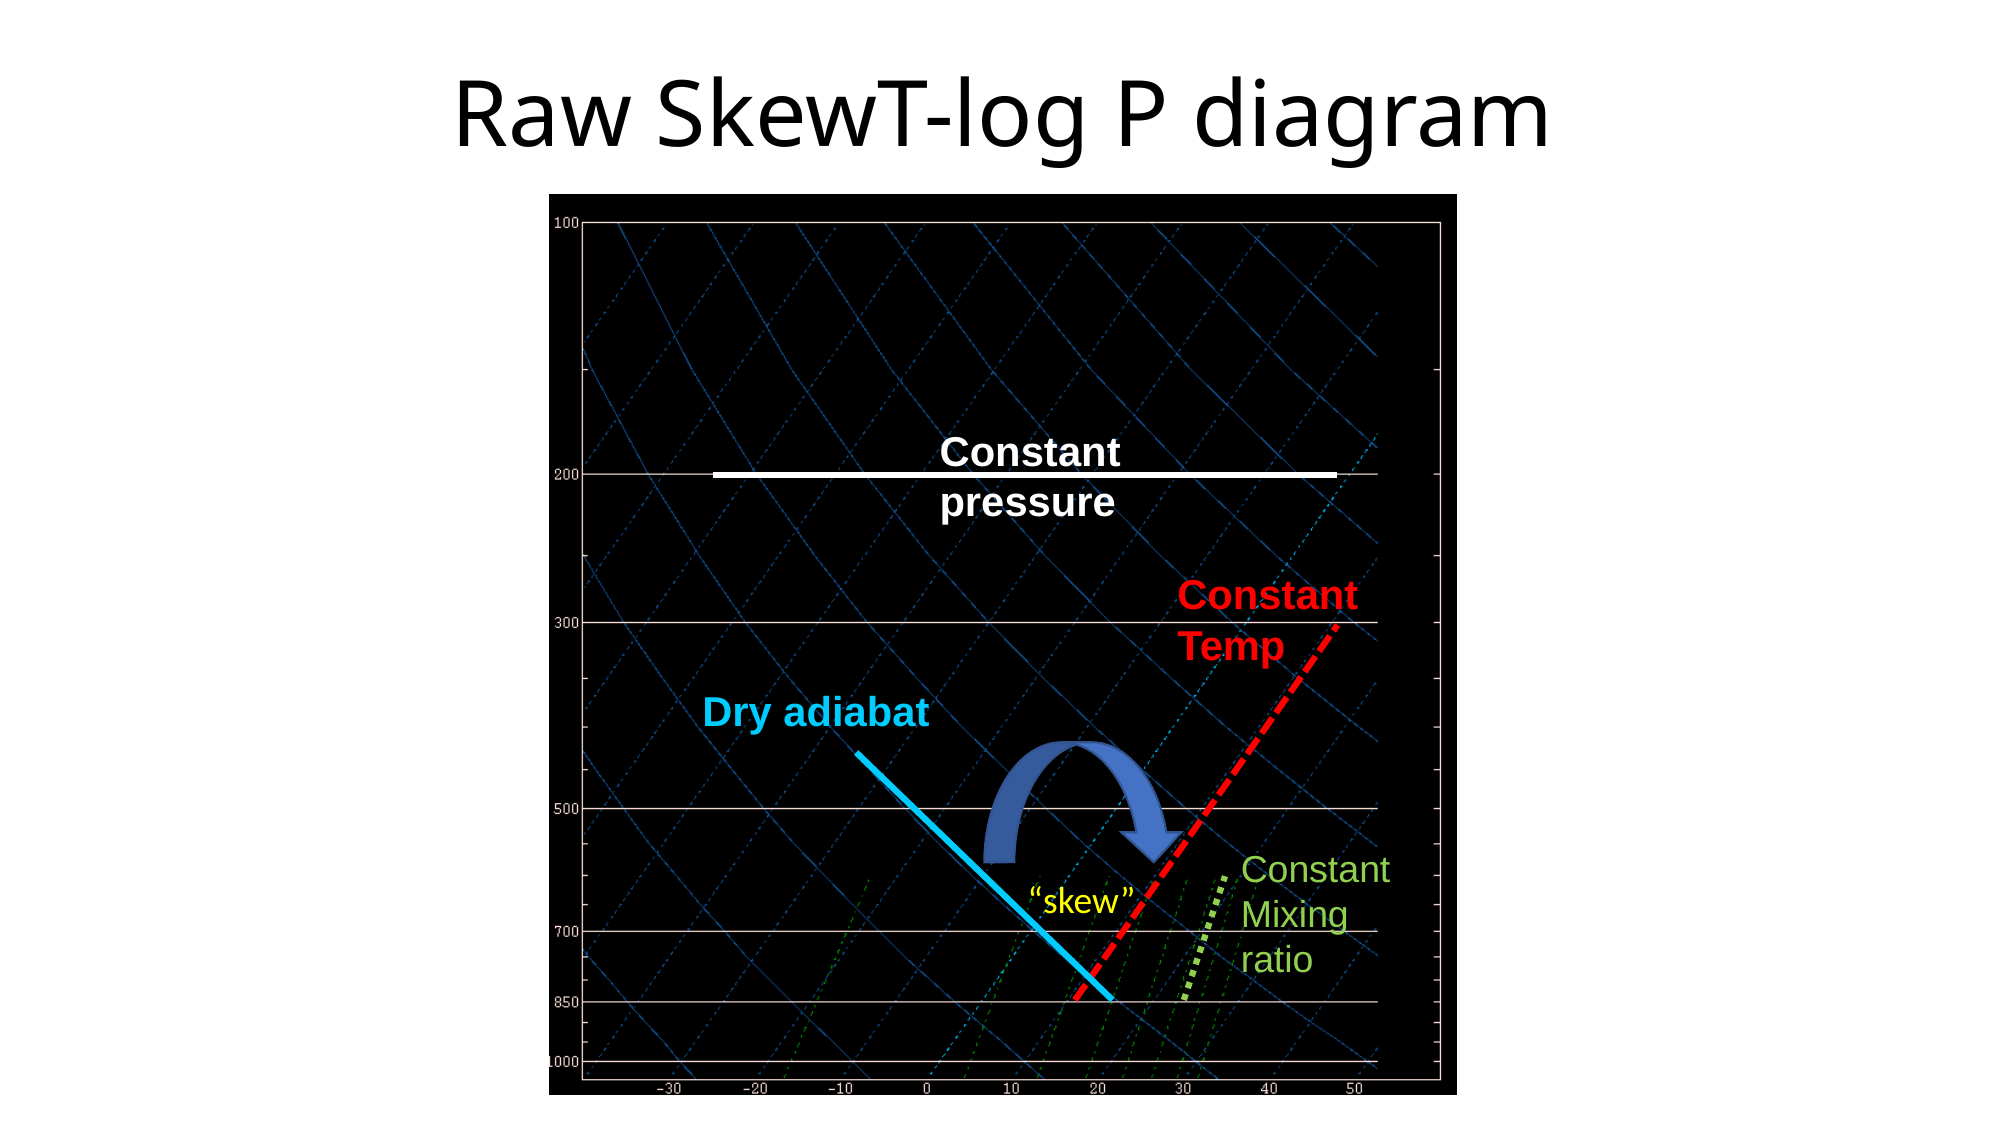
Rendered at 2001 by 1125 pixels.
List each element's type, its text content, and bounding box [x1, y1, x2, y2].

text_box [1074, 624, 1338, 1000]
title Raw SkewT-log P diagram [140, 7, 1866, 226]
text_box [1183, 876, 1225, 1000]
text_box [856, 752, 1113, 1000]
picture [549, 194, 1457, 1095]
